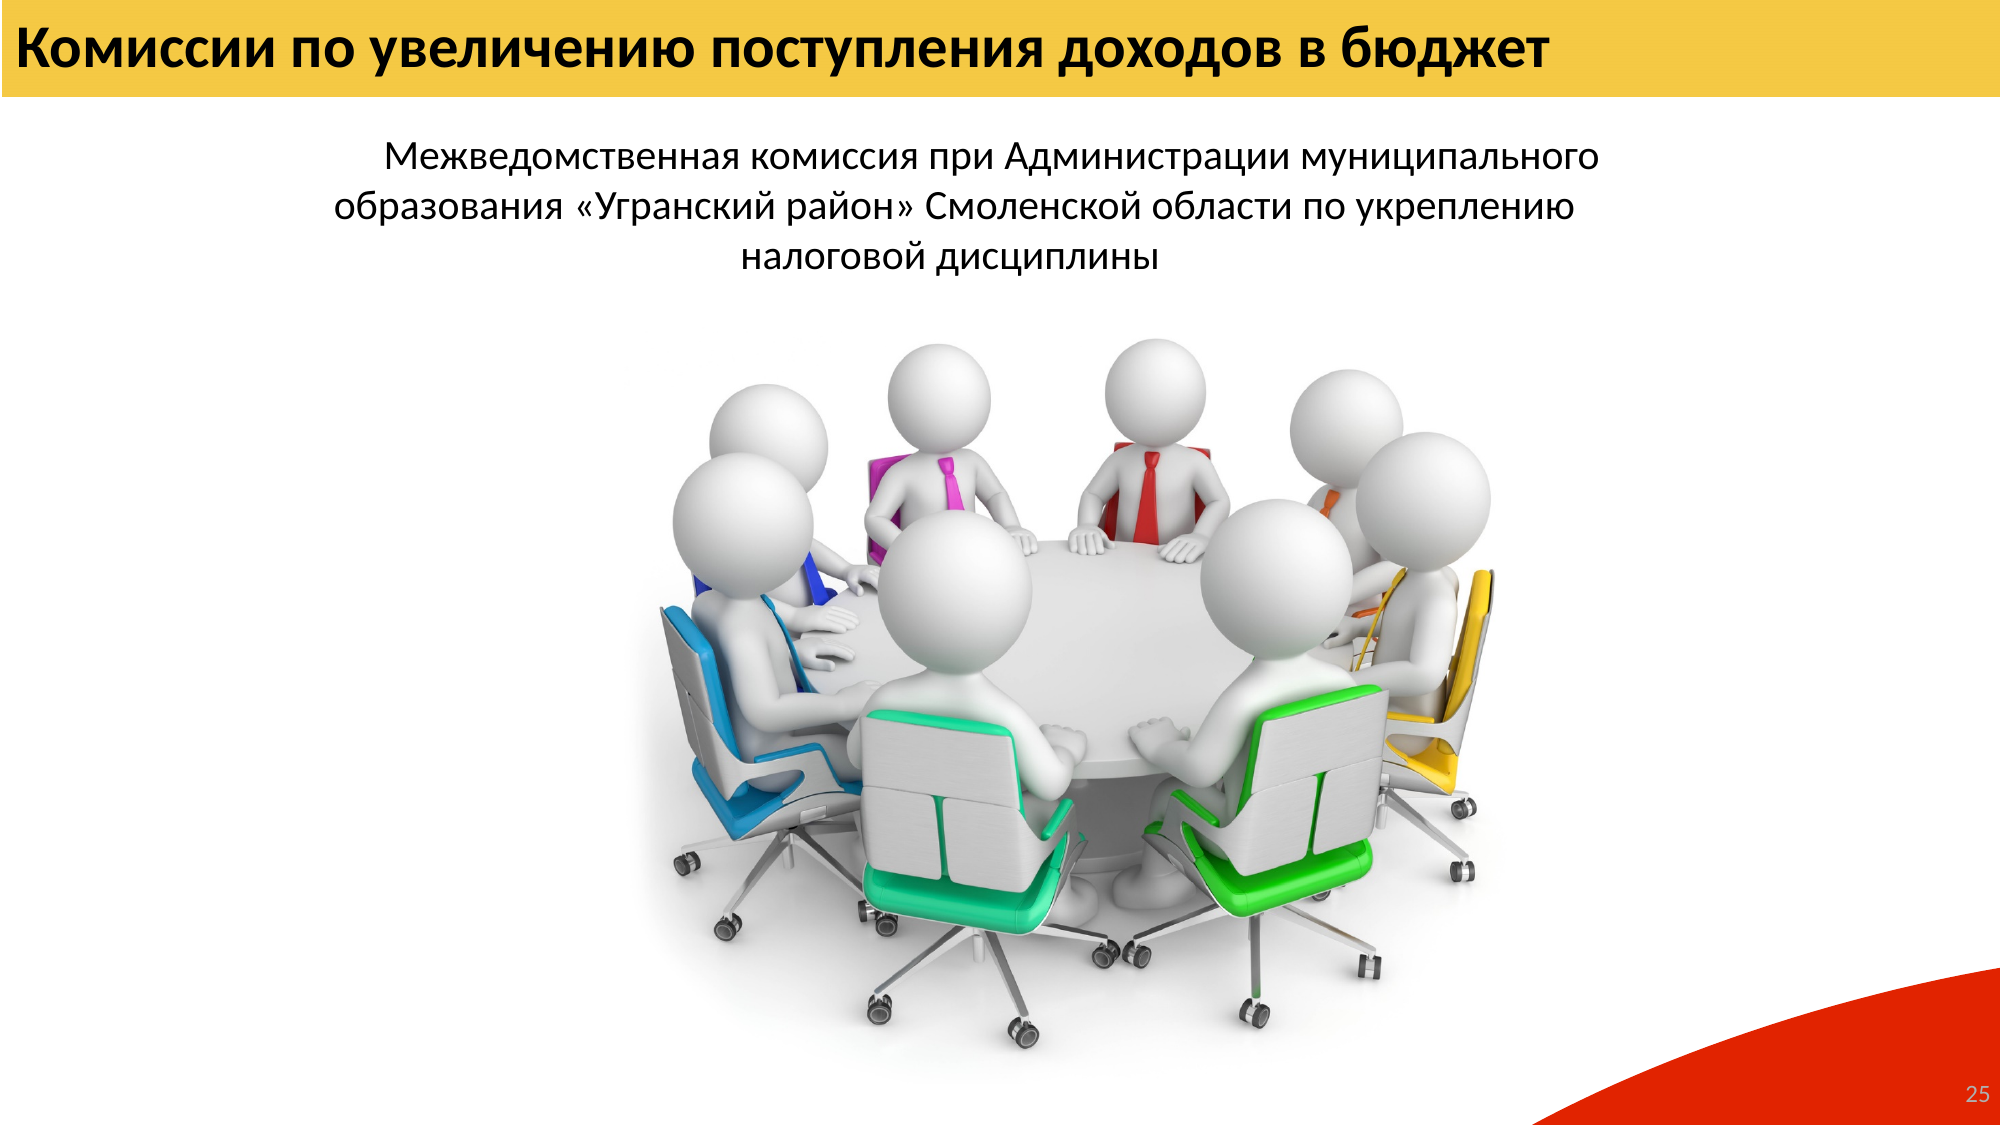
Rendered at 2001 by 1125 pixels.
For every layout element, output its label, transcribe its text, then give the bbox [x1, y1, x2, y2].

text_box [1660, 967, 2000, 1125]
picture [624, 327, 1532, 1084]
slide_number 25 [1540, 1065, 1991, 1125]
text_box [1532, 1120, 1540, 1125]
title Комиссии по увеличению поступления доходов в бюджет [16, 14, 1742, 82]
text_box [2, 0, 2000, 97]
text_box Межведомственная комиссия при Администрации муниципального образования «Угранский район» Смоленской области по укреплению налоговой дисциплины [278, 120, 1632, 286]
